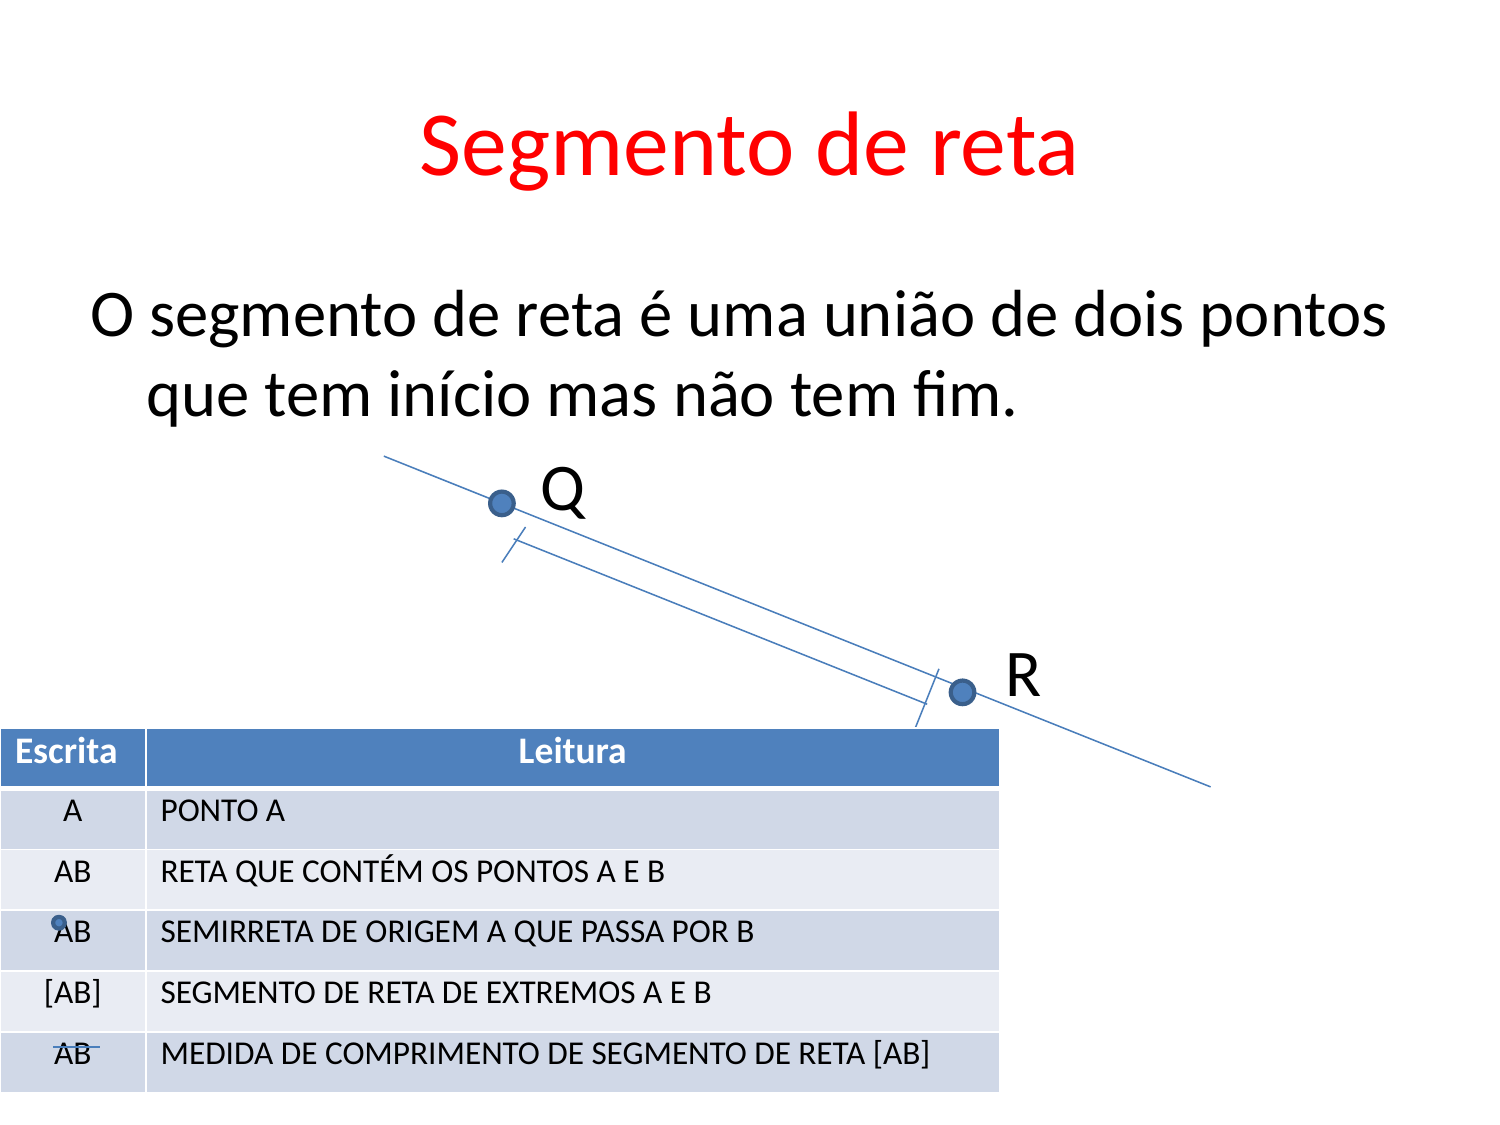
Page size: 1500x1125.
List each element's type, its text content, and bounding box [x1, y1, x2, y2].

text_box [51, 914, 67, 931]
table_cell SEMIRRETA DE ORIGEM A QUE PASSA POR B [147, 911, 999, 970]
table_cell [AB] [1, 972, 145, 1031]
table_cell SEGMENTO DE RETA DE EXTREMOS A E B [147, 972, 999, 1031]
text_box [513, 538, 928, 705]
table_cell A [1, 791, 145, 849]
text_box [501, 526, 526, 563]
table_cell AB [1, 1033, 145, 1092]
table_header Escrita [1, 729, 145, 786]
list O segmento de reta é uma união de dois pontos que tem início mas não tem fim. Q R [75, 262, 1425, 1005]
table_cell AB [1, 850, 145, 909]
table_header Leitura [147, 729, 378, 786]
table_cell MEDIDA DE COMPRIMENTO DE SEGMENTO DE RETA [AB] [147, 1033, 999, 1092]
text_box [383, 455, 1211, 788]
title Segmento de reta [75, 45, 1425, 233]
table_cell AB [1, 911, 145, 970]
table_cell PONTO A [147, 791, 999, 849]
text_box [915, 668, 940, 729]
table_cell RETA QUE CONTÉM OS PONTOS A E B [147, 850, 999, 909]
